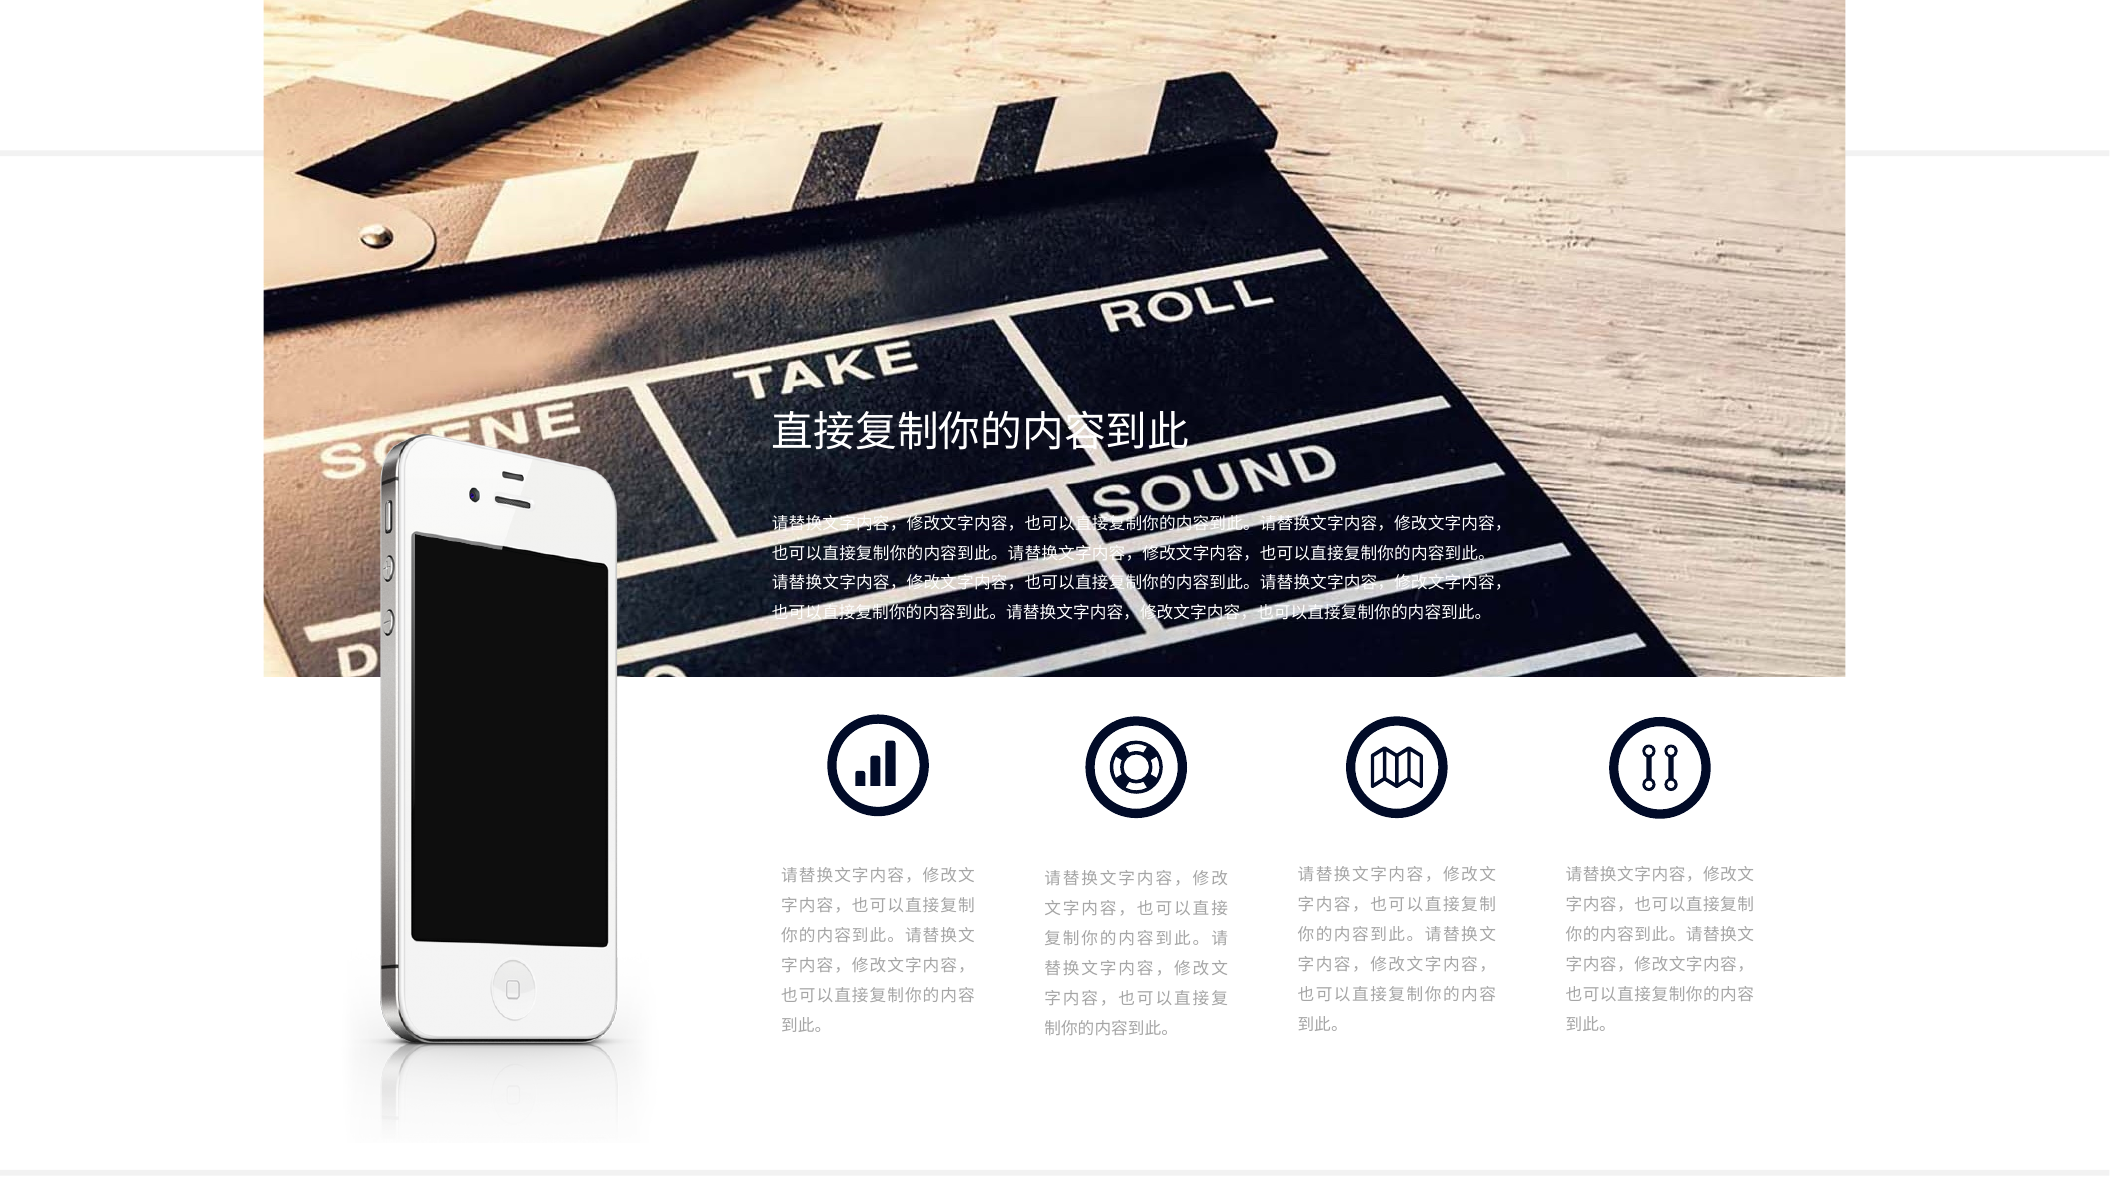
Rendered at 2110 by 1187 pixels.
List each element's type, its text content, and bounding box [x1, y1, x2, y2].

text_box 请替换文字内容，修改文字内容，也可以直接复制你的内容到此。请替换文字内容，修改文字内容，也可以直接复制你的内容到此。请替换文字内容，修改文字内容，也可以直接复制你的内容到此。请替换文字内容，修改文字内容，也可以直接复制你的内容到此。请替换文字内容，修改文字内容，也可以直接复制你的内容到此。请替换文字内容，修改文字内容，也可以直接复制你的内容到此。 [771, 502, 1496, 623]
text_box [781, 714, 975, 1037]
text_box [1297, 716, 1497, 1036]
picture [336, 433, 660, 1143]
text_box 直接复制你的内容到此 [771, 404, 1307, 455]
text_box [263, 0, 1847, 677]
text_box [1565, 716, 1755, 1036]
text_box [1044, 716, 1229, 1040]
